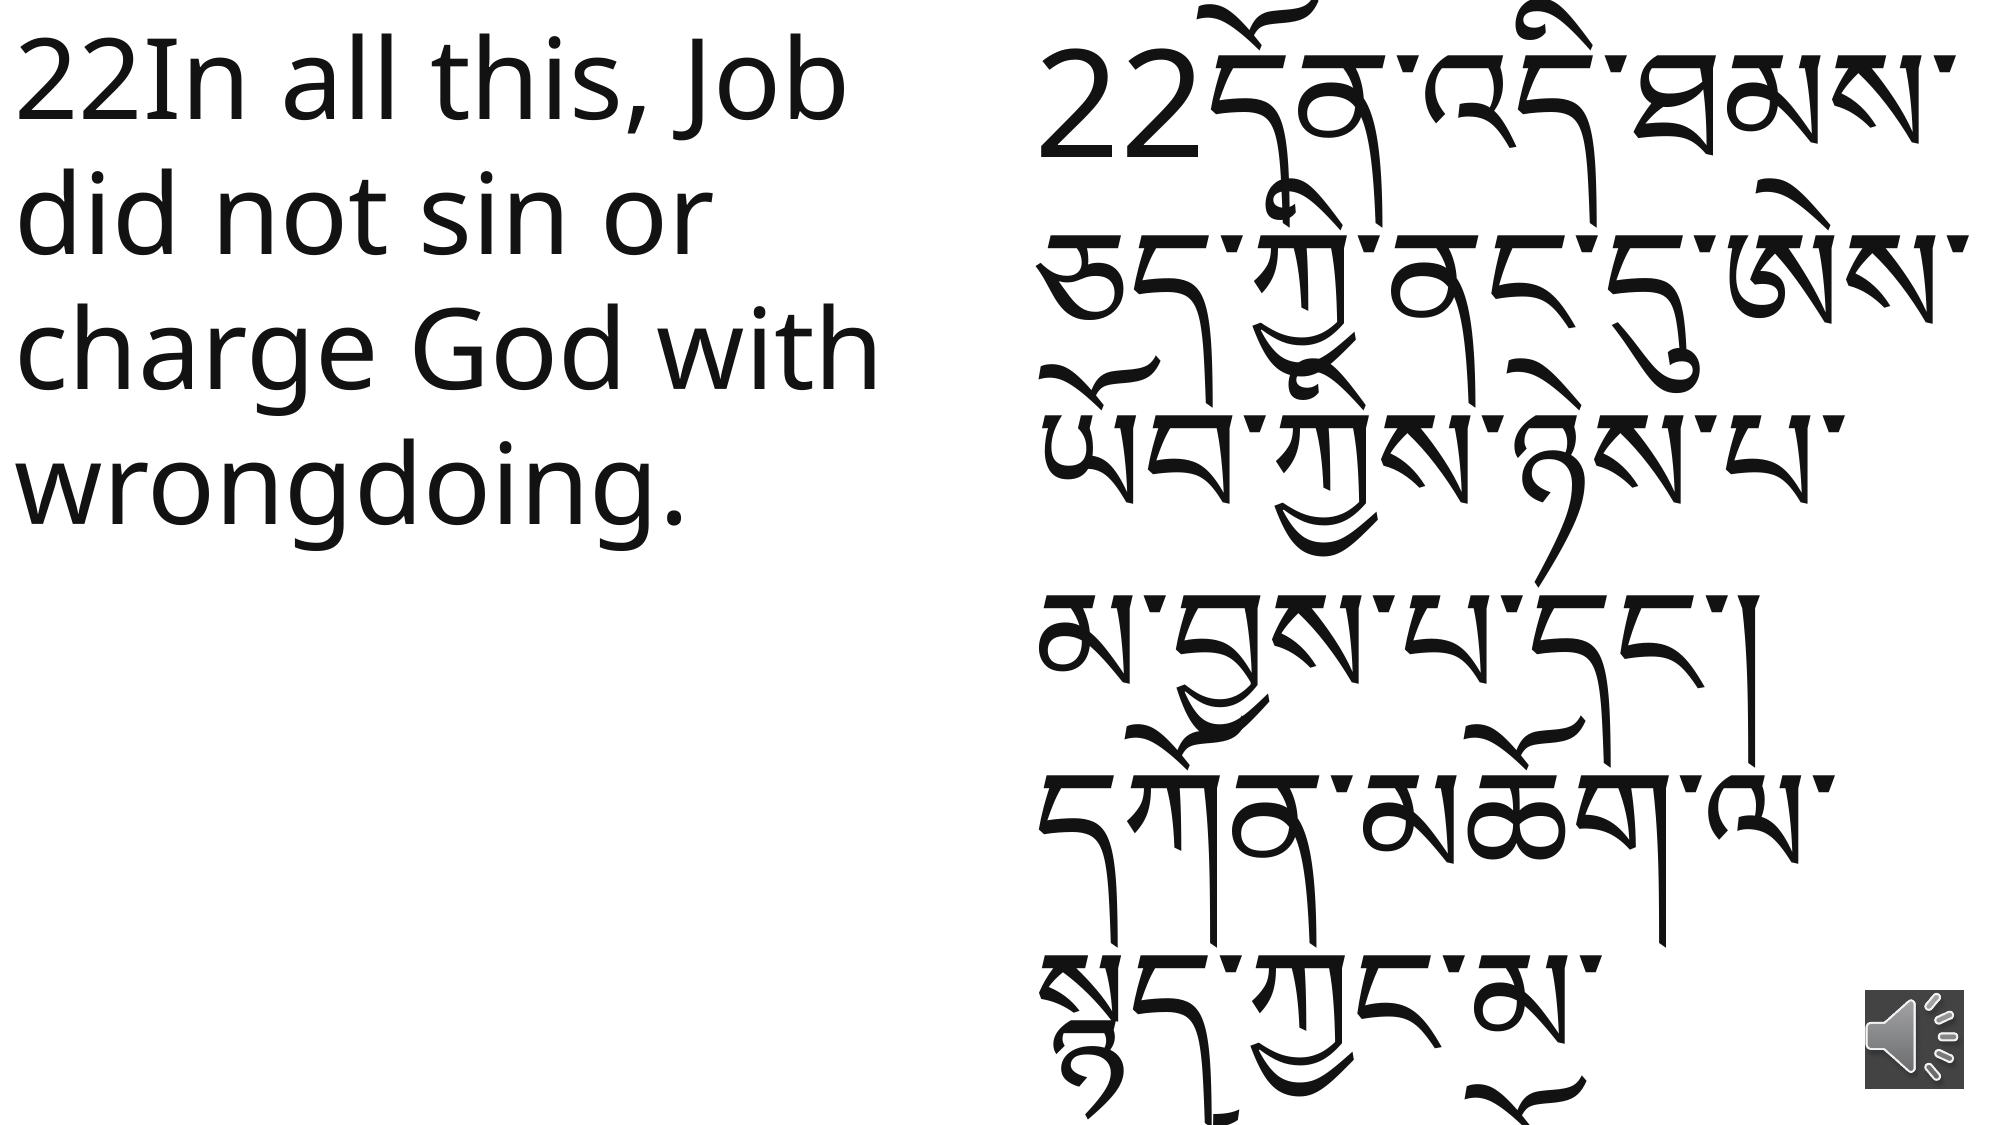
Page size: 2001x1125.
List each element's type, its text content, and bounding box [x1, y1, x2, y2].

picture [1864, 989, 1965, 1090]
text_box 22དོན་འདི་ཐམས་ཅད་ཀྱི་ནང་དུ་ཨེས་ཡོབ་ཀྱིས་ཉེས་པ་མ་བྱས་པ་དང་། དཀོན་མཆོག་ལ་སྙད་ཀྱང་མ་བཙུགས་སོ། ། [1019, 0, 2000, 1125]
text_box 22In all this, Job did not sin or charge God with wrongdoing. [0, 0, 981, 1125]
